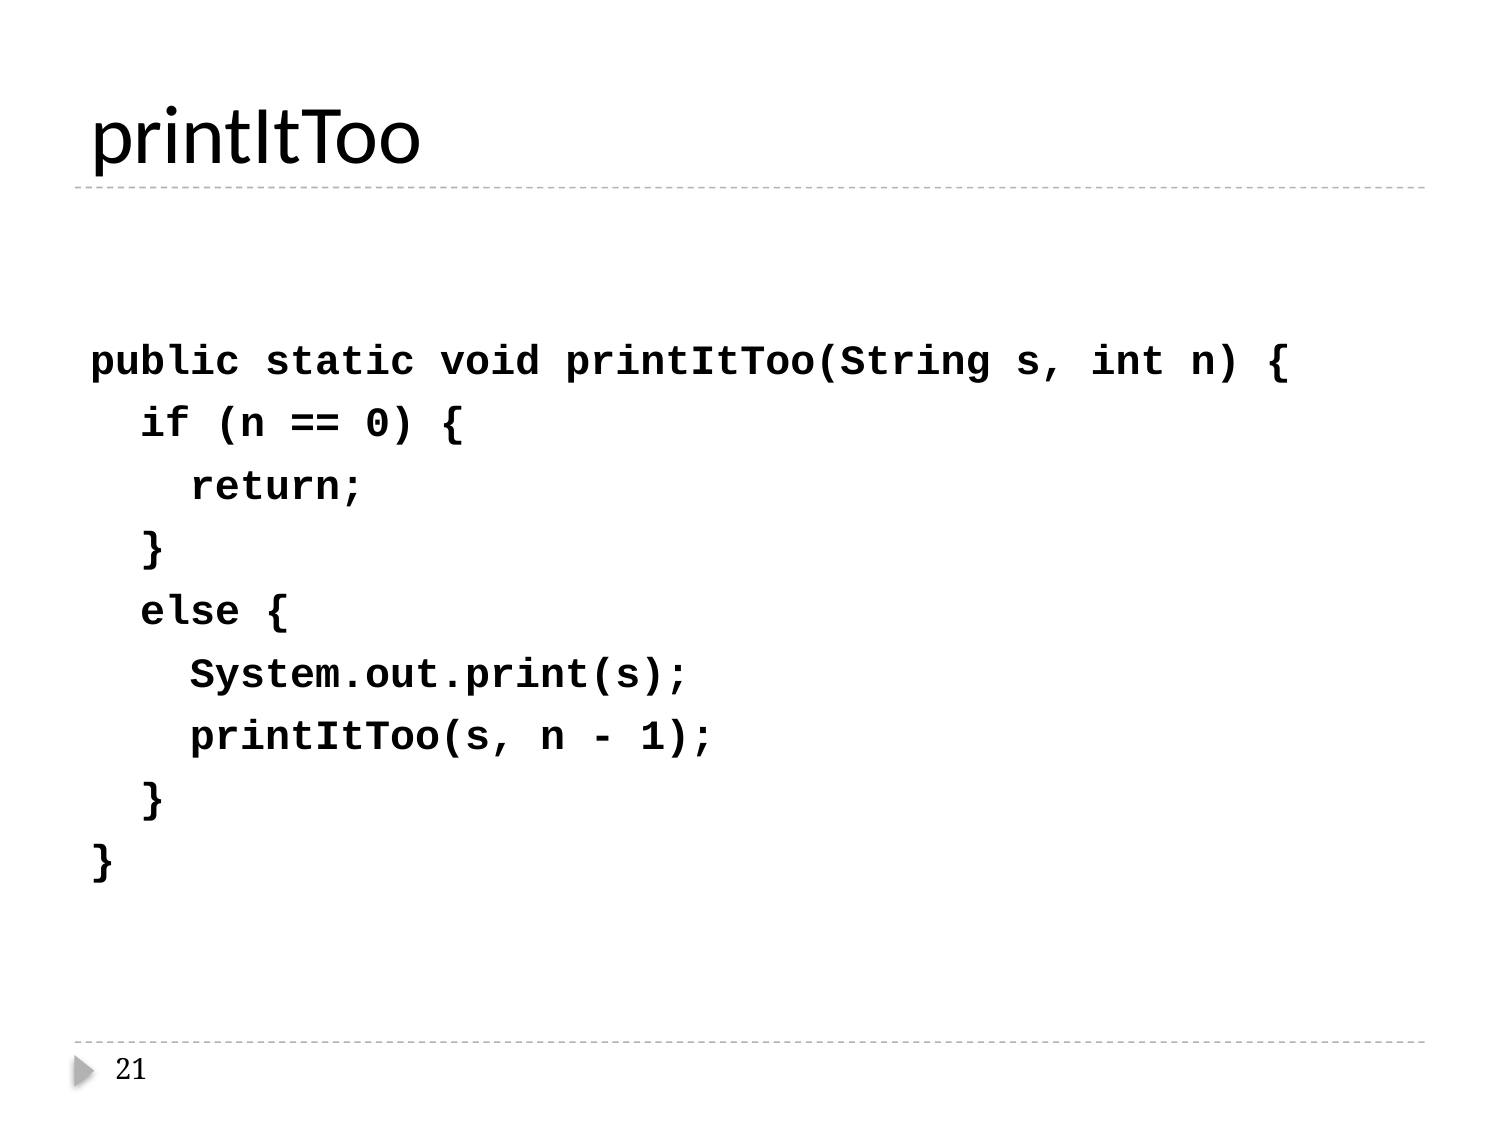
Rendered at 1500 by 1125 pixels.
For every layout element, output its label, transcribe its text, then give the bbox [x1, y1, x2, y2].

slide_number 21 [100, 1042, 426, 1103]
list public static void printItToo(String s, int n) { if (n == 0) { return; } else { System.out.print(s); printItToo(s, n - 1); } } [74, 199, 1426, 1011]
title printItToo [74, 24, 1426, 188]
